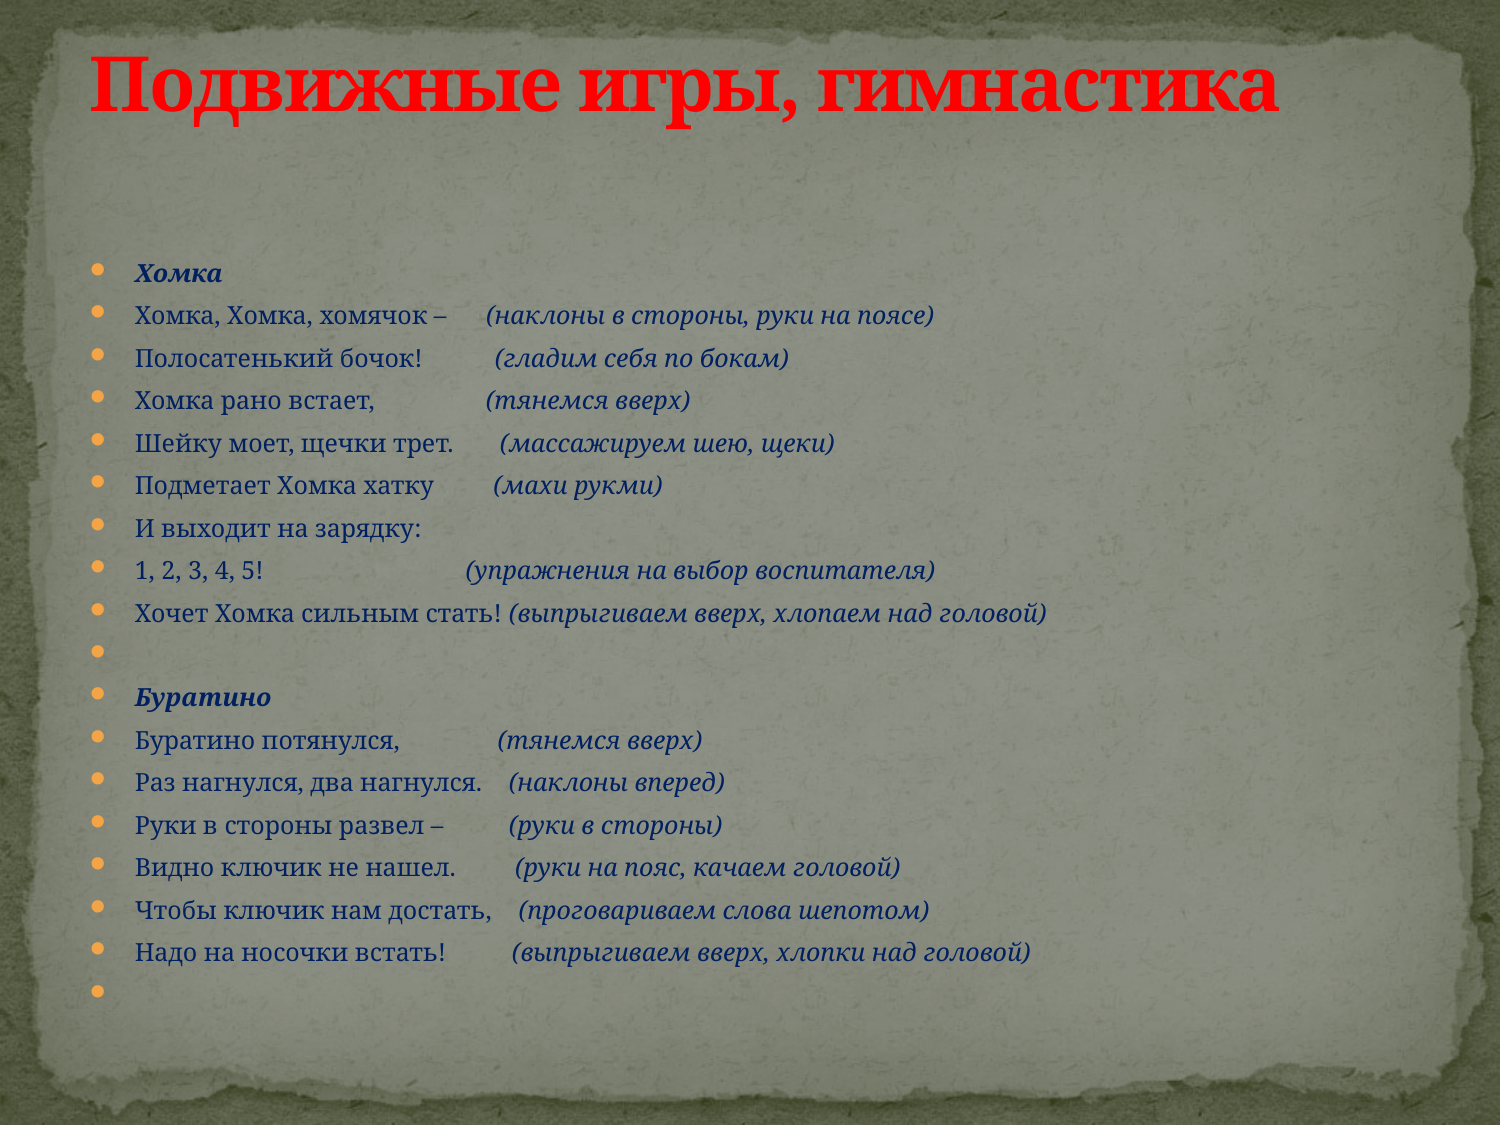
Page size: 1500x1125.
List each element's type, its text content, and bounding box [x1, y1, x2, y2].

title Подвижные игры, гимнастика [74, 24, 1425, 225]
list Хомка Хомка, Хомка, хомячок – (наклоны в стороны, руки на поясе) Полосатенький бочок! (гладим себя по бокам) Хомка рано встает, (тянемся вверх) Шейку моет, щечки трет. (массажируем шею, щеки) Подметает Хомка хатку (махи рукми) И выходит на зарядку: 1, 2, 3, 4, 5! (упражнения на выбор воспитателя) Хочет Хомка сильным стать! (выпрыгиваем вверх, хлопаем над головой) Буратино Буратино потянулся, (тянемся вверх) Раз нагнулся, два нагнулся. (наклоны вперед) Руки в стороны развел – (руки в стороны) Видно ключик не нашел. (руки на пояс, качаем головой) Чтобы ключик нам достать, (проговариваем слова шепотом) Надо на носочки встать! (выпрыгиваем вверх, хлопки над головой) [75, 249, 1425, 1000]
